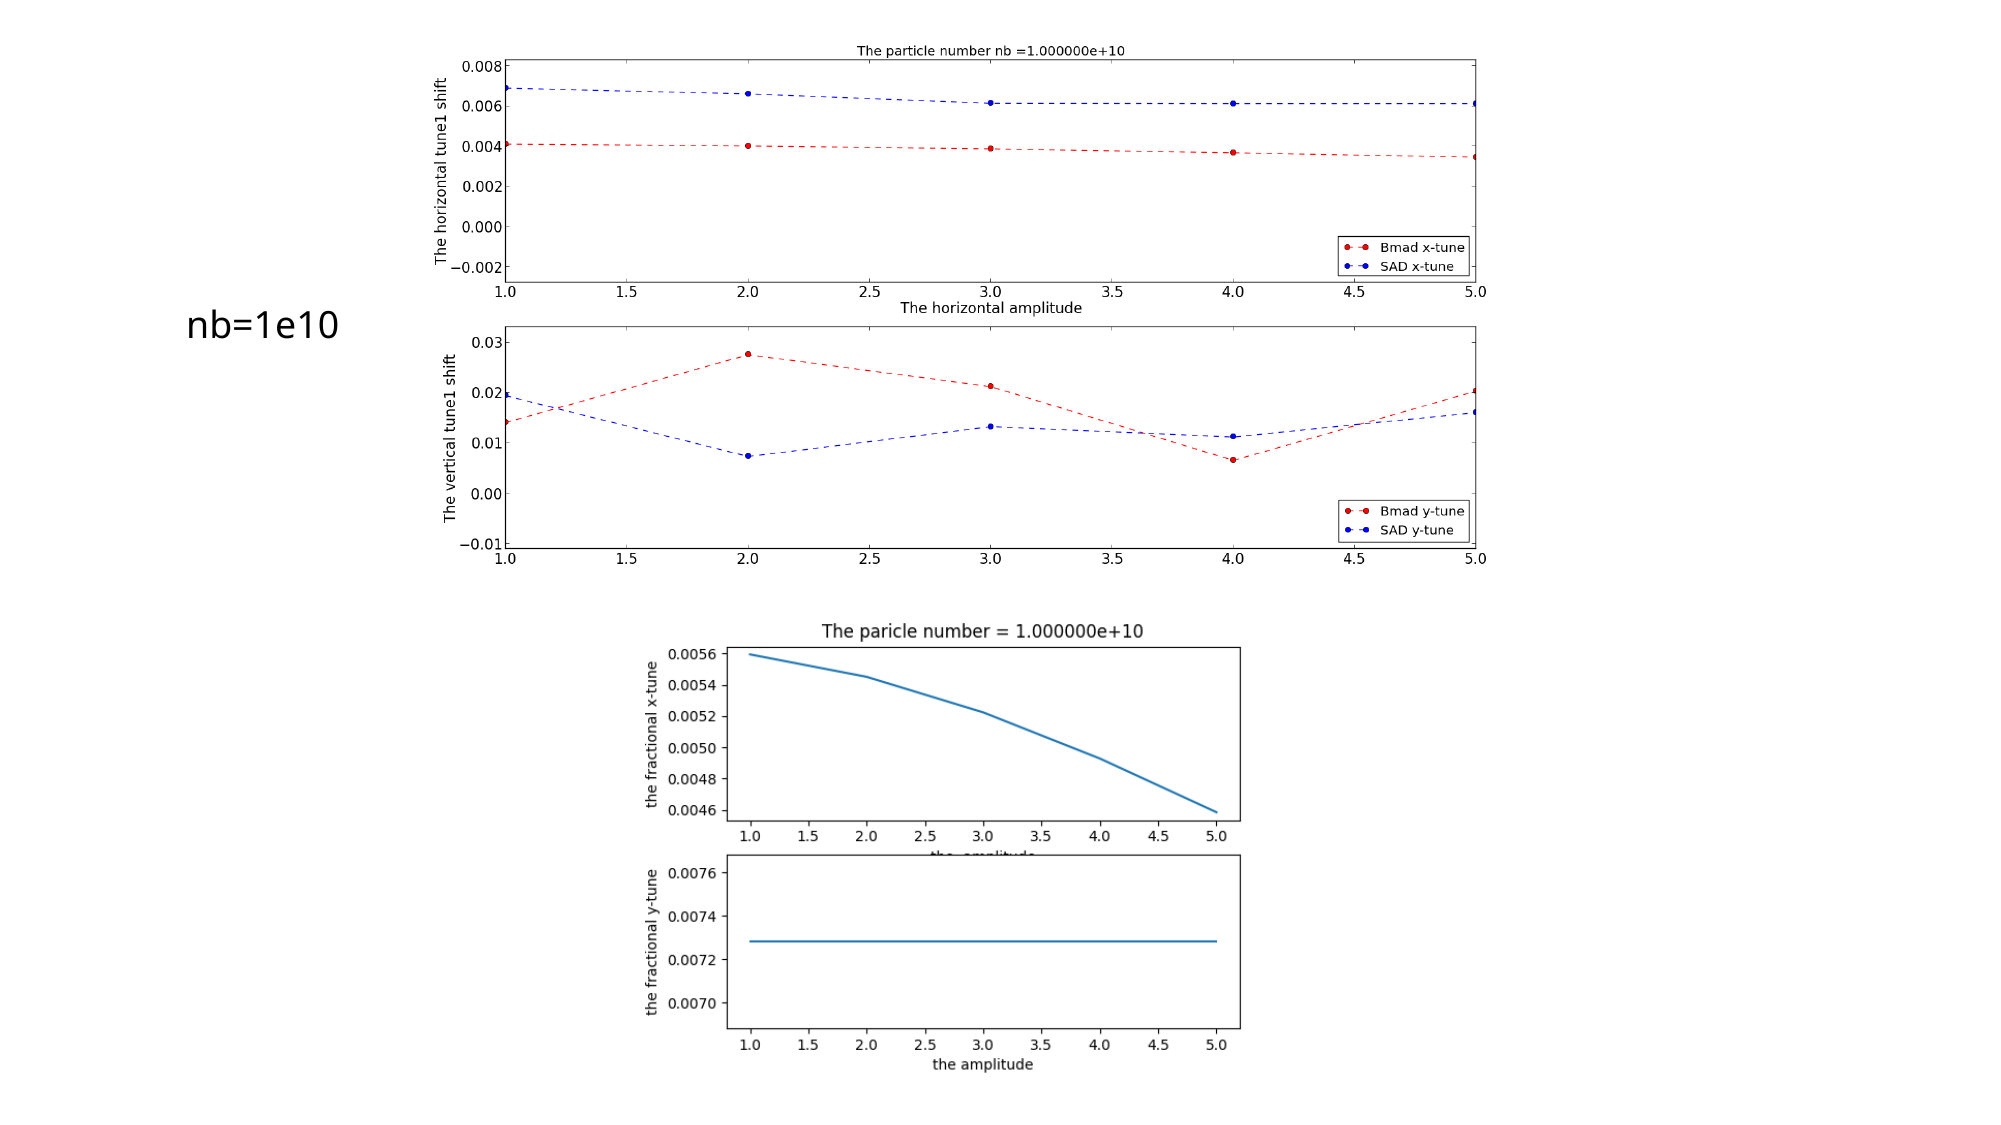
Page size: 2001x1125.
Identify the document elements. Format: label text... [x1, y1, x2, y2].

picture [644, 587, 1306, 1083]
text_box nb=1e10 [171, 294, 349, 354]
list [349, 0, 1601, 610]
